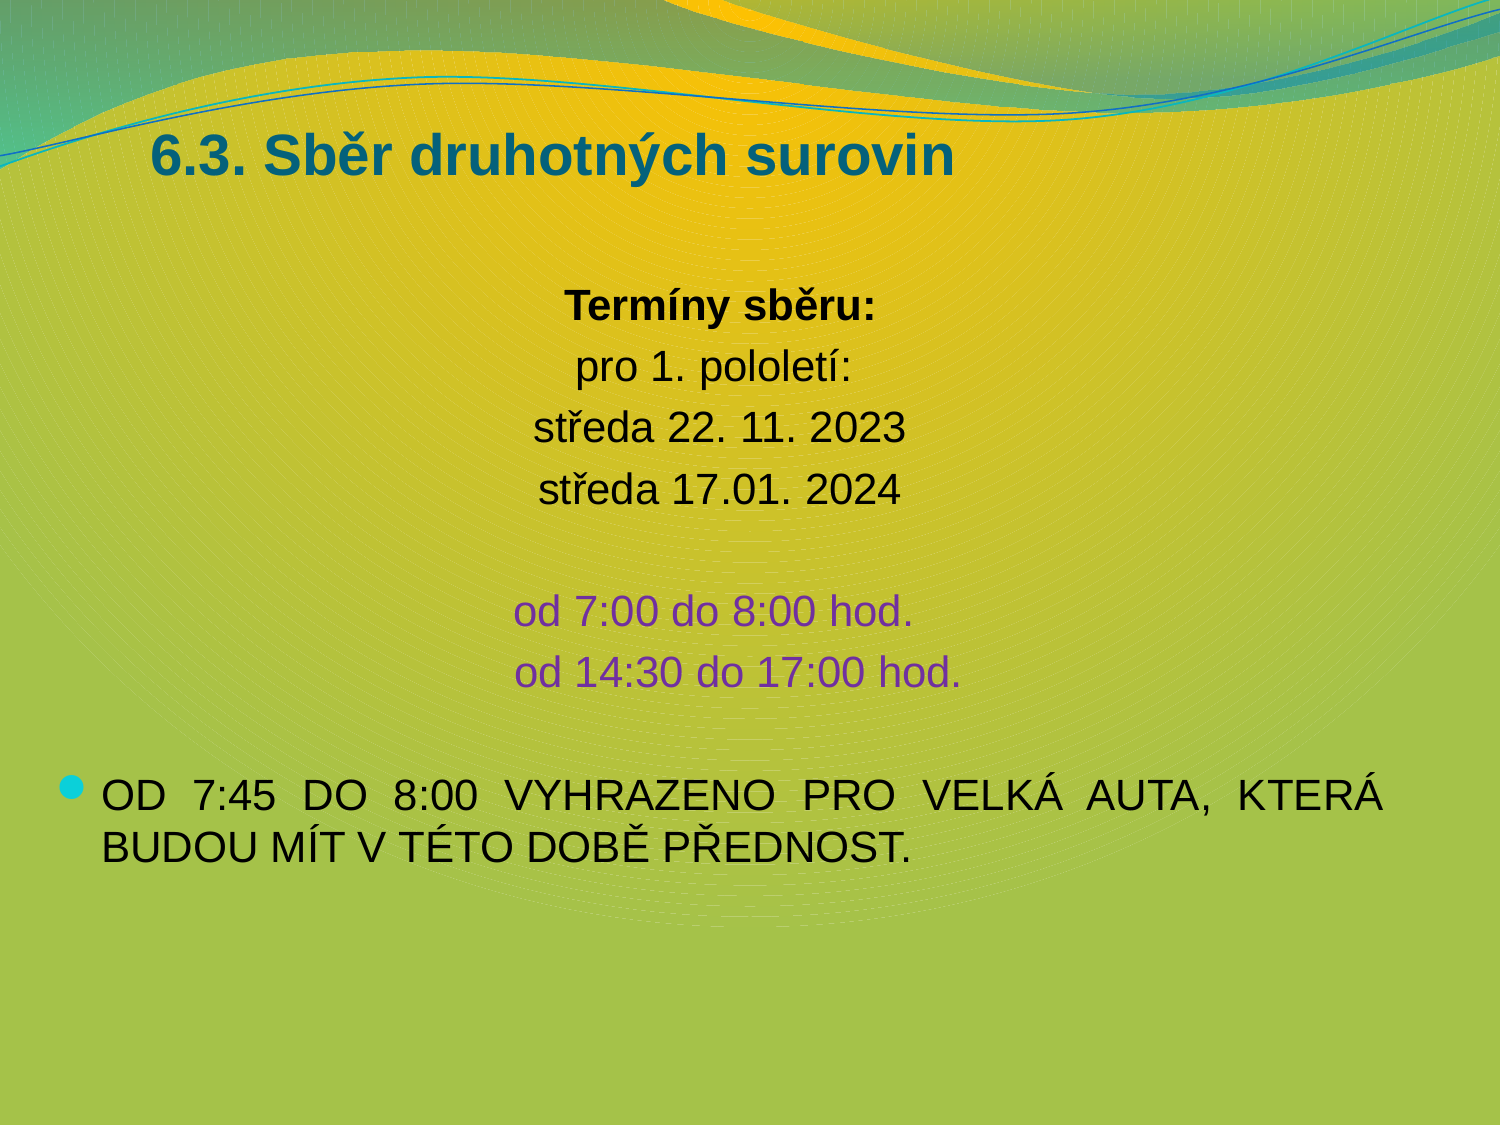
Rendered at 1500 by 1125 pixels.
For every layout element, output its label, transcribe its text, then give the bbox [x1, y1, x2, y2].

list Termíny sběru: pro 1. pololetí: středa 22. 11. 2023 středa 17.01. 2024 od 7:00 do 8:00 hod. od 14:30 do 17:00 hod. OD 7:45 DO 8:00 VYHRAZENO PRO VELKÁ AUTA, KTERÁ BUDOU MÍT V TÉTO DOBĚ PŘEDNOST. [41, 208, 1400, 964]
title 6.3. Sběr druhotných surovin [150, 0, 1500, 188]
